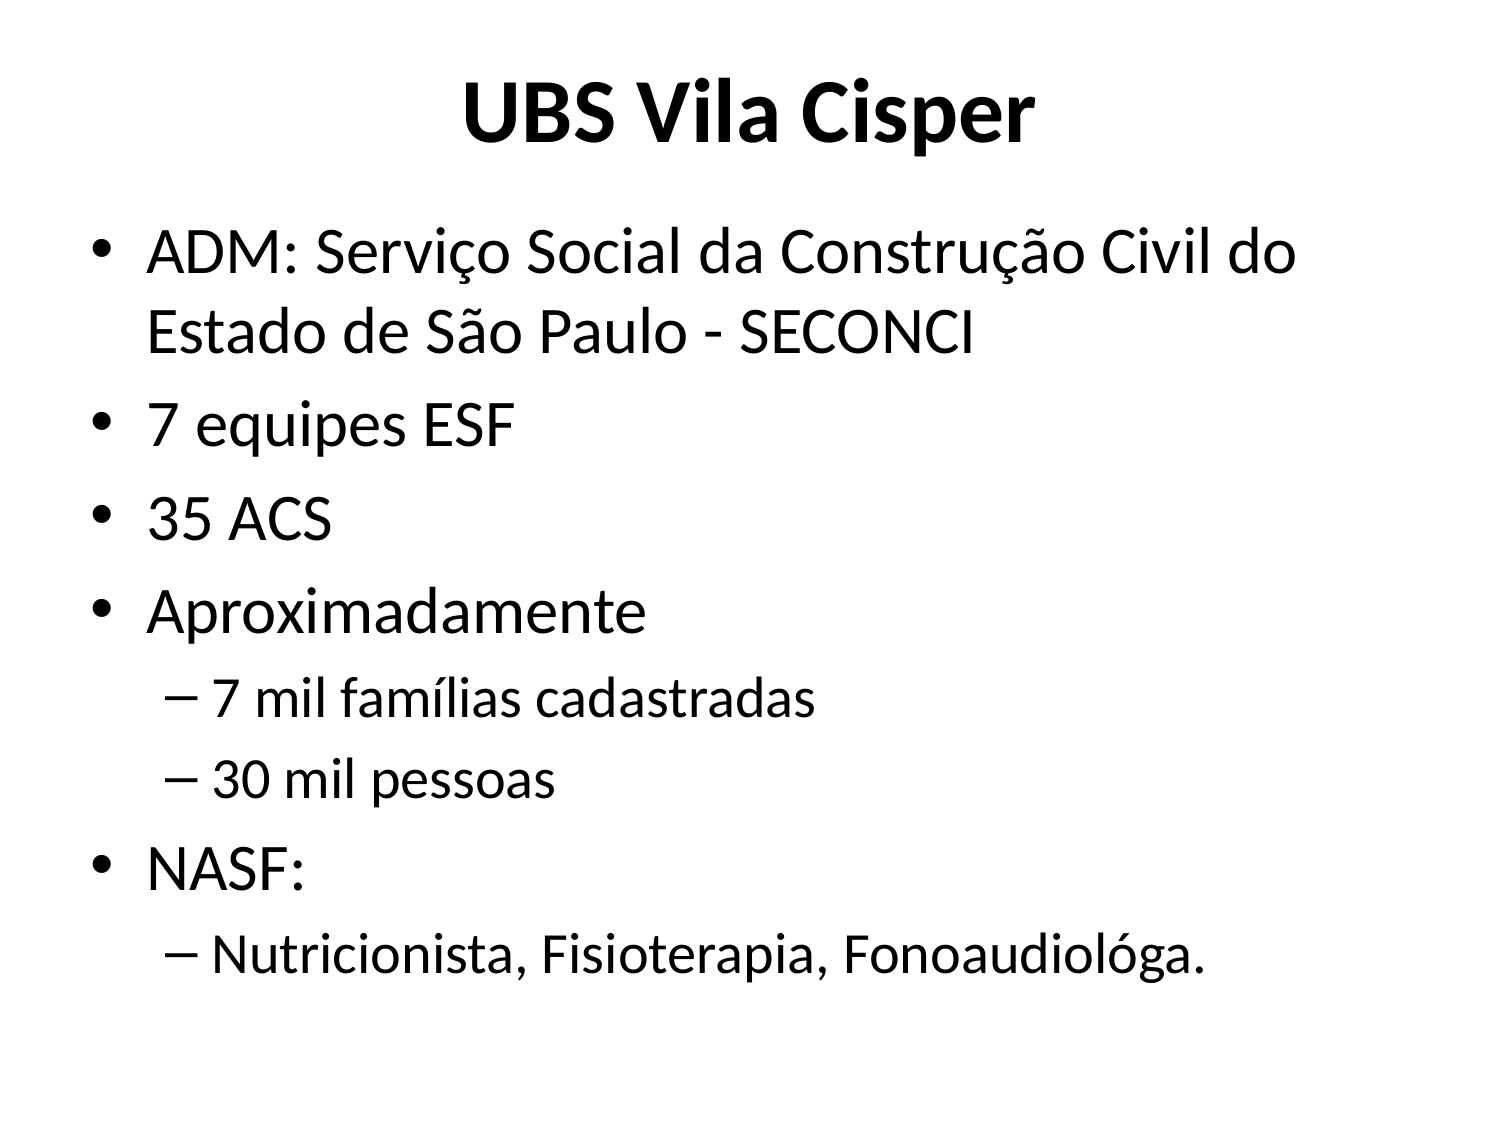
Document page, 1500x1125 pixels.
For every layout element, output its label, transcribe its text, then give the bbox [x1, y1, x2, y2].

title UBS Vila Cisper [75, 11, 1425, 199]
list ADM: Serviço Social da Construção Civil do Estado de São Paulo - SECONCI 7 equipes ESF 35 ACS Aproximadamente 7 mil famílias cadastradas 30 mil pessoas NASF: Nutricionista, Fisioterapia, Fonoaudiológa. [75, 199, 1425, 1090]
